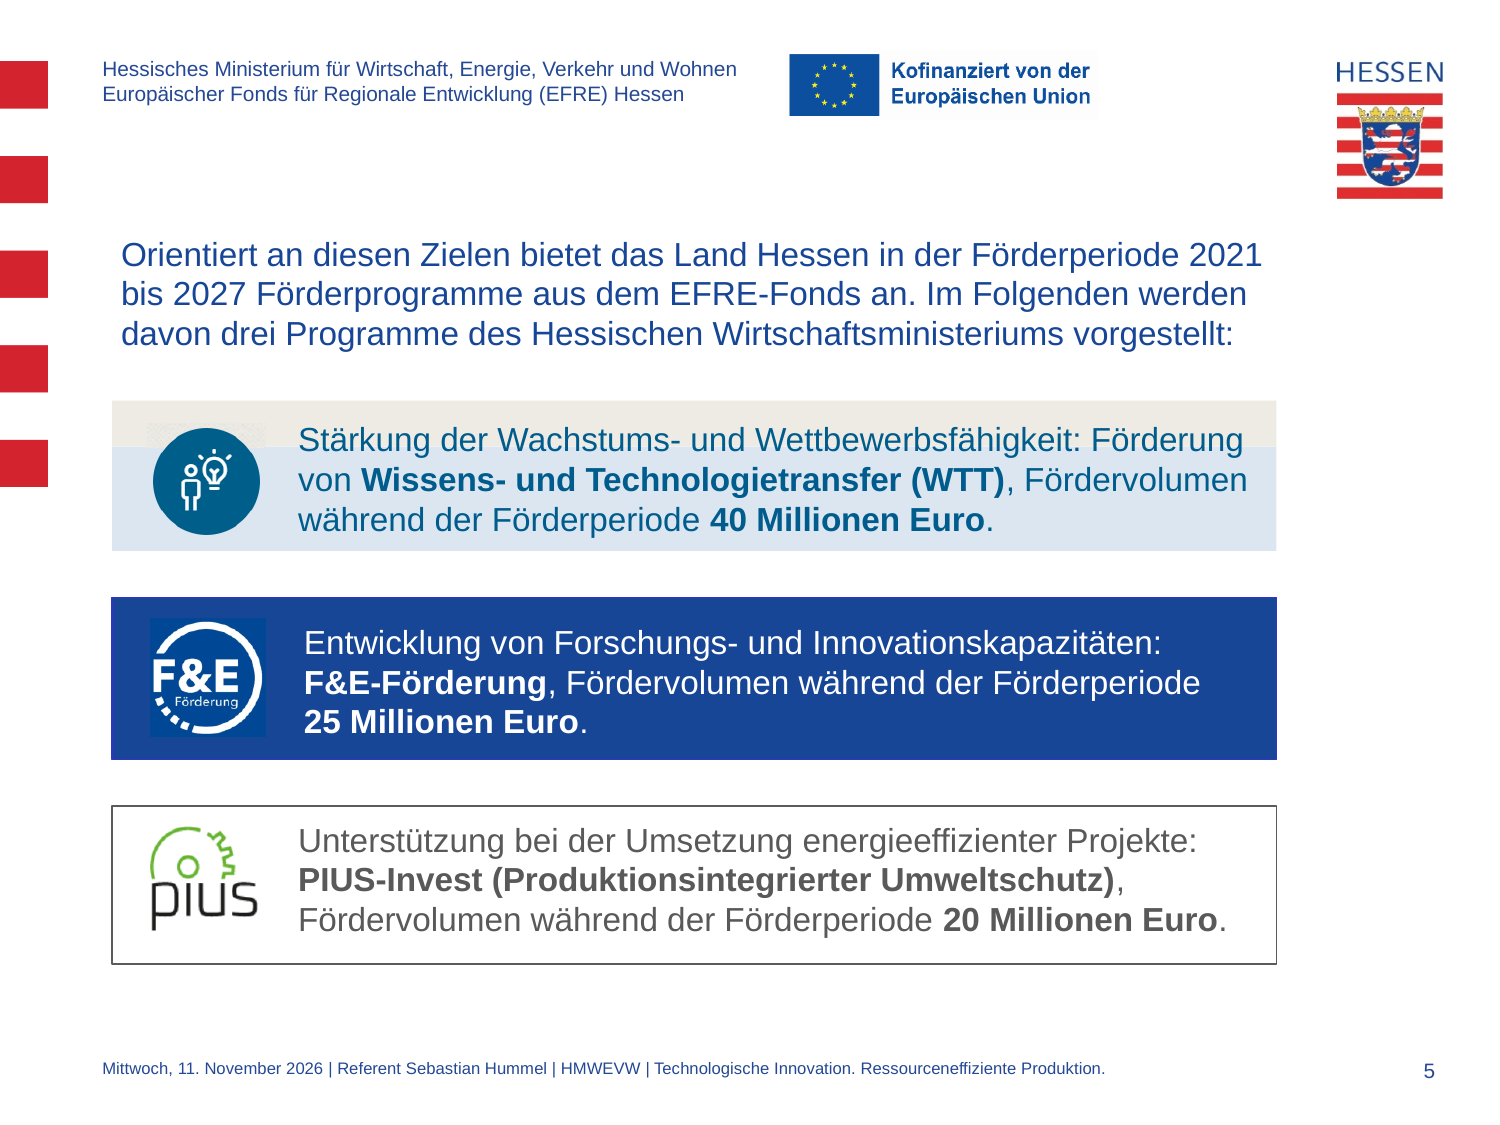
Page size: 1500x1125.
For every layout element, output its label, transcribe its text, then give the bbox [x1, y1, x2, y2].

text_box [111, 400, 1277, 552]
picture [785, 50, 1099, 120]
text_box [111, 597, 1365, 760]
text_box Orientiert an diesen Zielen bietet das Land Hessen in der Förderperiode 2021 bis 2027 Förderprogramme aus dem EFRE-Fonds an. Im Folgenden werden davon drei Programme des Hessischen Wirtschaftsministeriums vorgestellt: [106, 225, 1283, 360]
picture [0, 61, 48, 487]
slide_number Freitag, 5. Mai 2023 | Referent Sebastian Hummel | HMWEVW | Technologische Innovation. Ressourceneffiziente Produktion. [87, 1050, 1277, 1113]
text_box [111, 805, 1288, 965]
footer Hessisches Ministerium für Wirtschaft, Energie, Verkehr und Wohnen Europäischer Fonds für Regionale Entwicklung (EFRE) Hessen [87, 48, 762, 124]
picture [1337, 61, 1443, 199]
